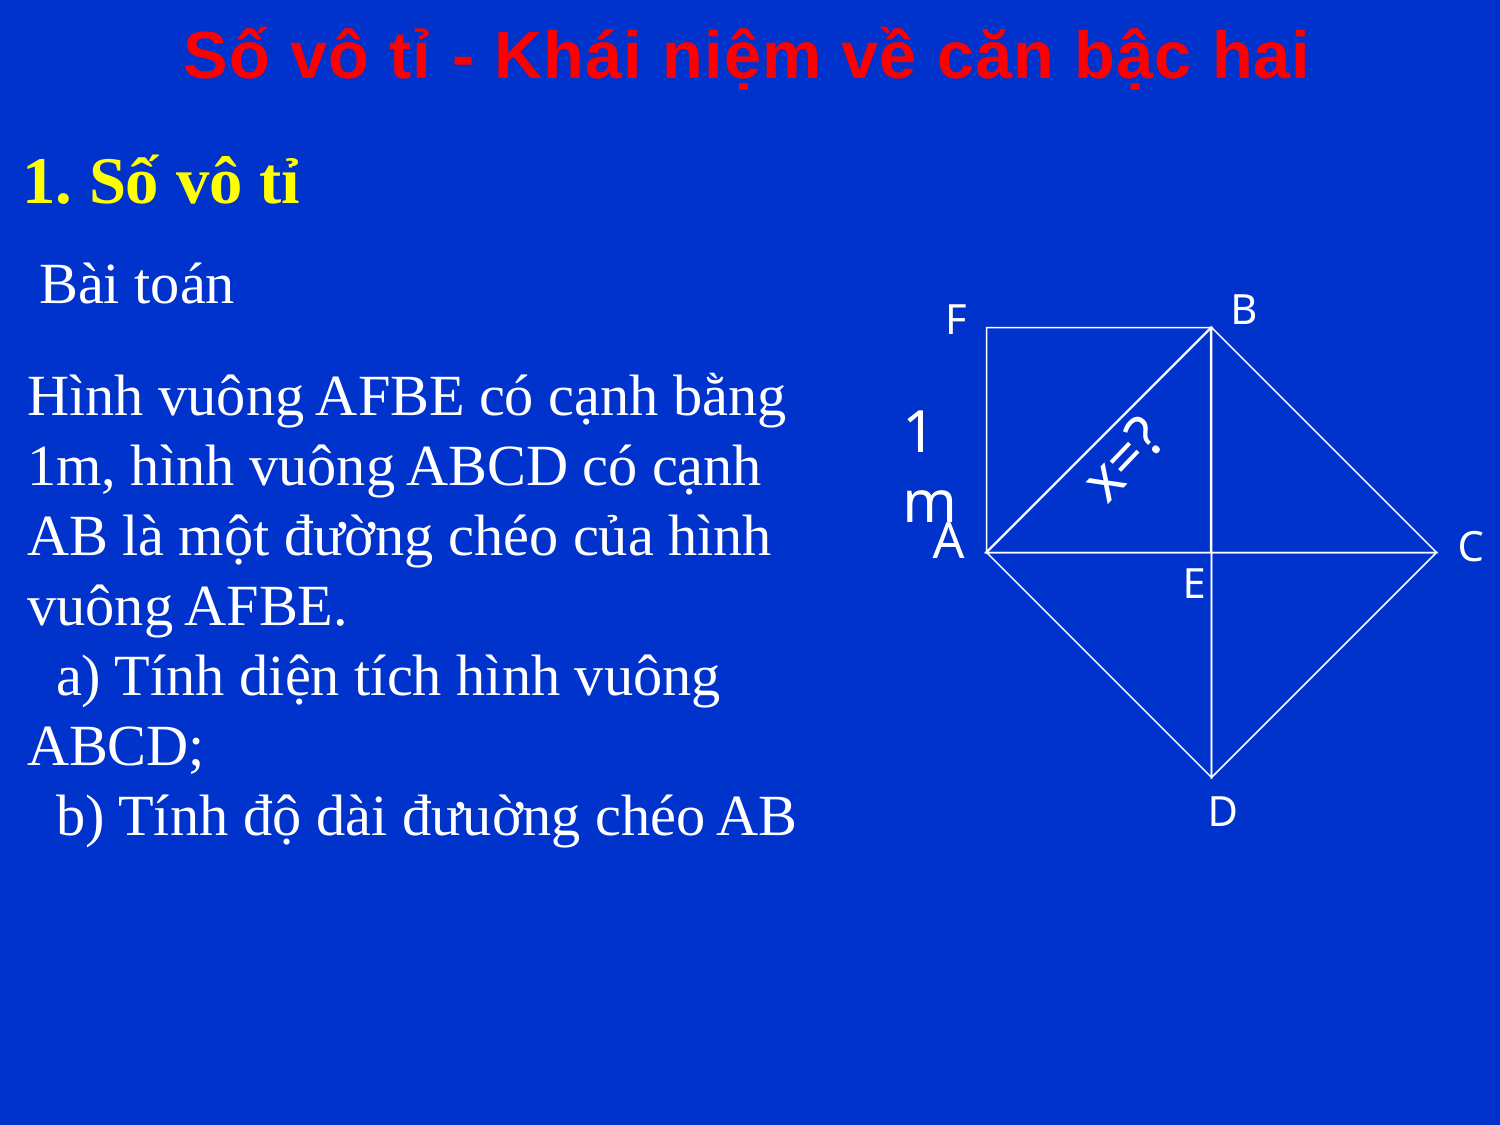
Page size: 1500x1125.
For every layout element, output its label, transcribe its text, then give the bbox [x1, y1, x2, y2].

text_box 1. Số vô tỉ [7, 129, 320, 224]
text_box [887, 274, 1500, 843]
text_box Hình vuông AFBE có cạnh bằng 1m, hình vuông ABCD có cạnh AB là một đường chéo của hình vuông AFBE. a) Tính diện tích hình vuông ABCD; b) Tính độ dài đưuờng chéo AB [12, 350, 863, 855]
text_box Số vô tỉ - Khái niệm về căn bậc hai [168, 4, 1327, 99]
text_box Bài toán [24, 237, 325, 323]
